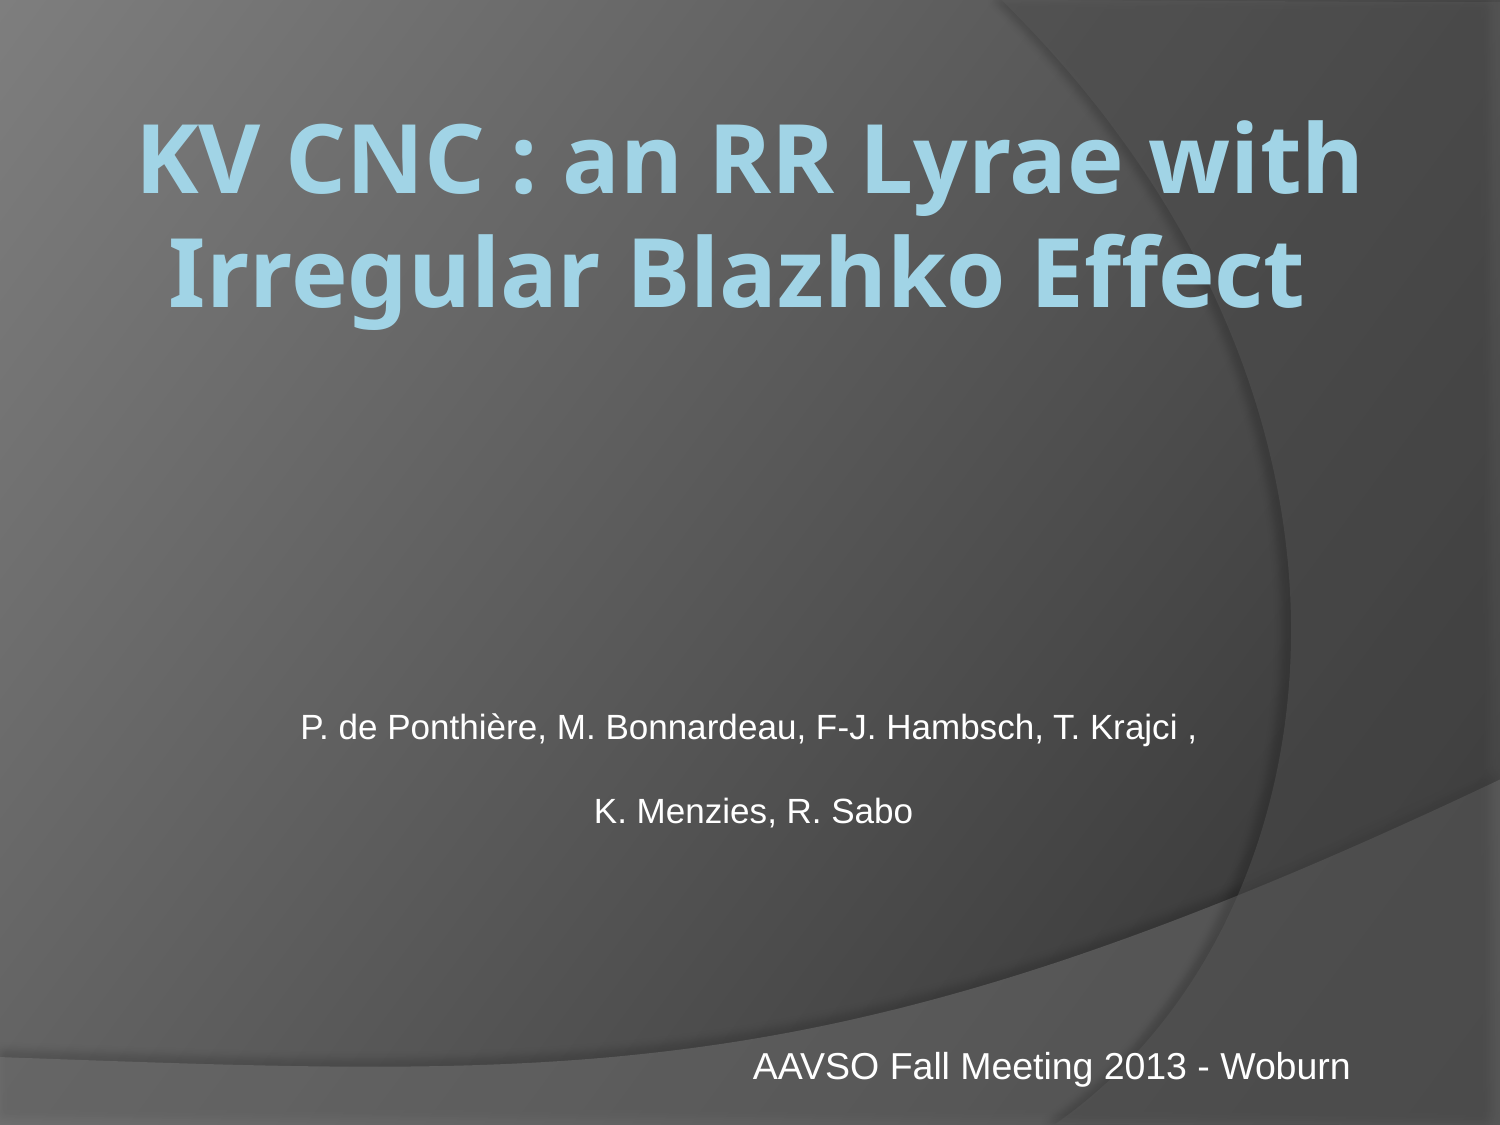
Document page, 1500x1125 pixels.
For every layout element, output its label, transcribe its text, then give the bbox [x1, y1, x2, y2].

title KV Cnc : an RR Lyrae with Irregular Blazhko Effect [0, 90, 1500, 398]
subtitle P. de Ponthière, M. Bonnardeau, F-J. Hambsch, T. Krajci , K. Menzies, R. Sabo [0, 704, 1500, 850]
text_box AAVSO Fall Meeting 2013 - Woburn [738, 1034, 1436, 1095]
